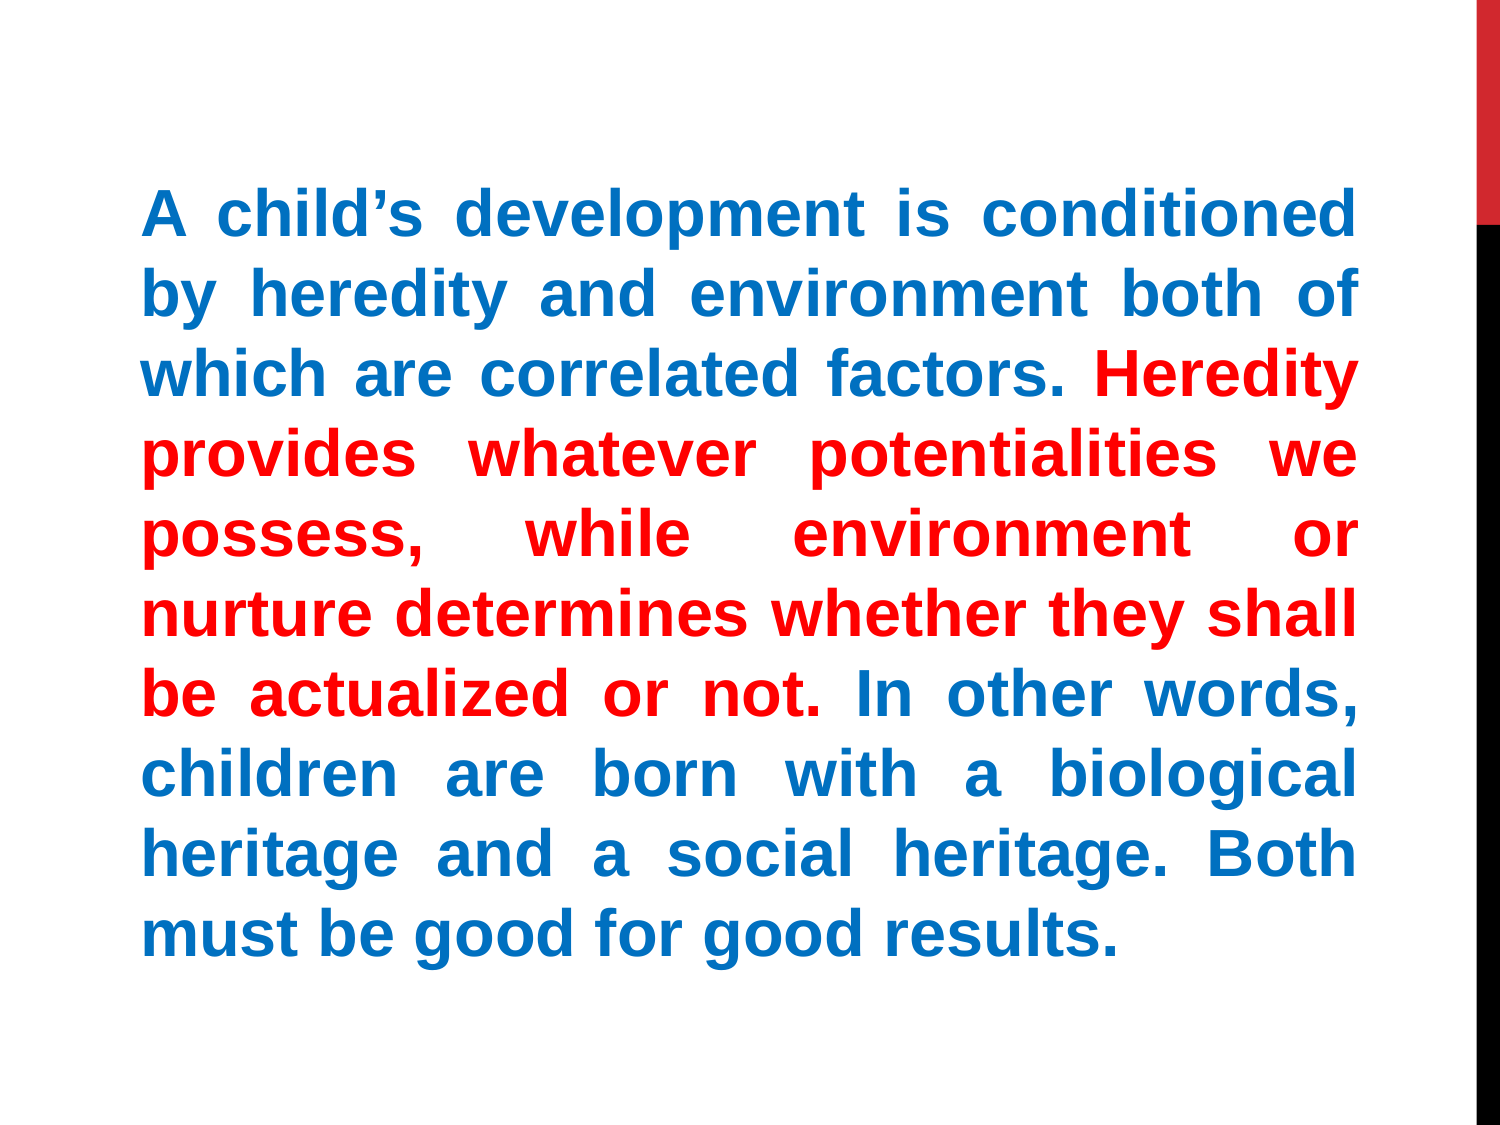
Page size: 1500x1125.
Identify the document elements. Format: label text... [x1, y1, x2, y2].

list A child’s development is conditioned by heredity and environment both of which are correlated factors. Heredity provides whatever potentialities we possess, while environment or nurture determines whether they shall be actualized or not. In other words, children are born with a biological heritage and a social heritage. Both must be good for good results. [125, 162, 1375, 880]
